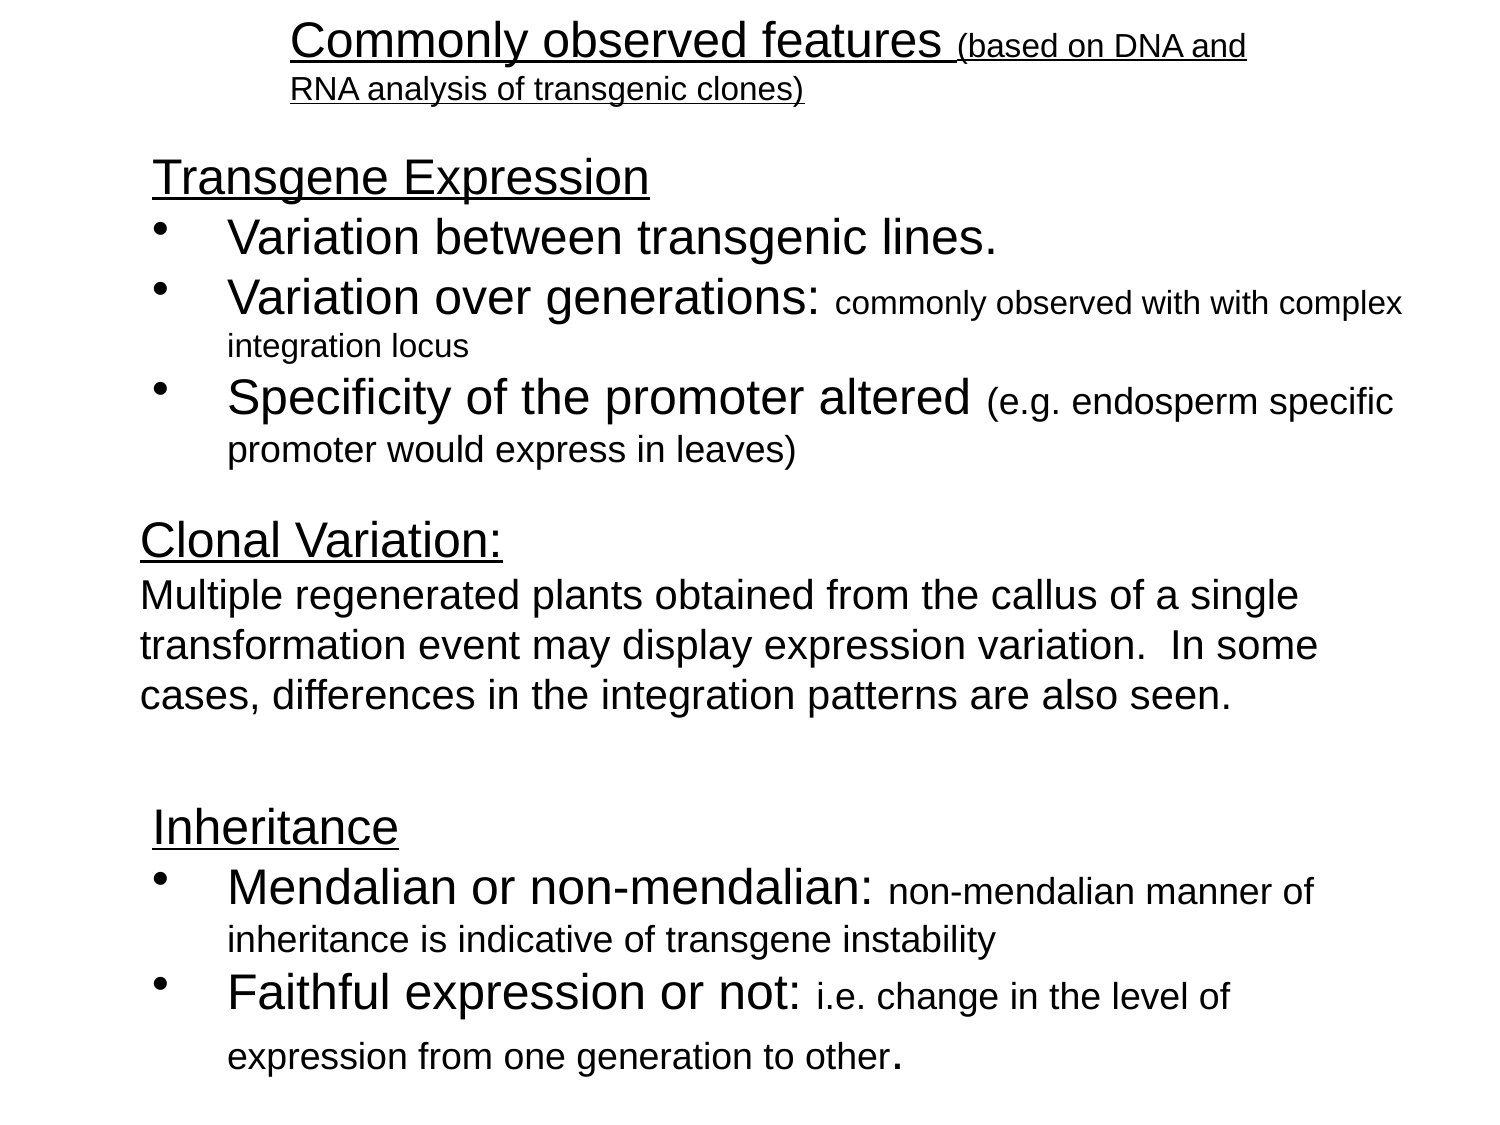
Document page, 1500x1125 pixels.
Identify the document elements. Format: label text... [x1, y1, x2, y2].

text_box Clonal Variation: Multiple regenerated plants obtained from the callus of a single transformation event may display expression variation. In some cases, differences in the integration patterns are also seen. [124, 500, 1413, 725]
text_box Inheritance Mendalian or non-mendalian: non-mendalian manner of inheritance is indicative of transgene instability Faithful expression or not: i.e. change in the level of expression from one generation to other. [137, 787, 1425, 1088]
text_box Transgene Expression Variation between transgenic lines. Variation over generations: commonly observed with with complex integration locus Specificity of the promoter altered (e.g. endosperm specific promoter would express in leaves) [137, 137, 1500, 477]
text_box Commonly observed features (based on DNA and RNA analysis of transgenic clones) [275, 0, 1288, 115]
